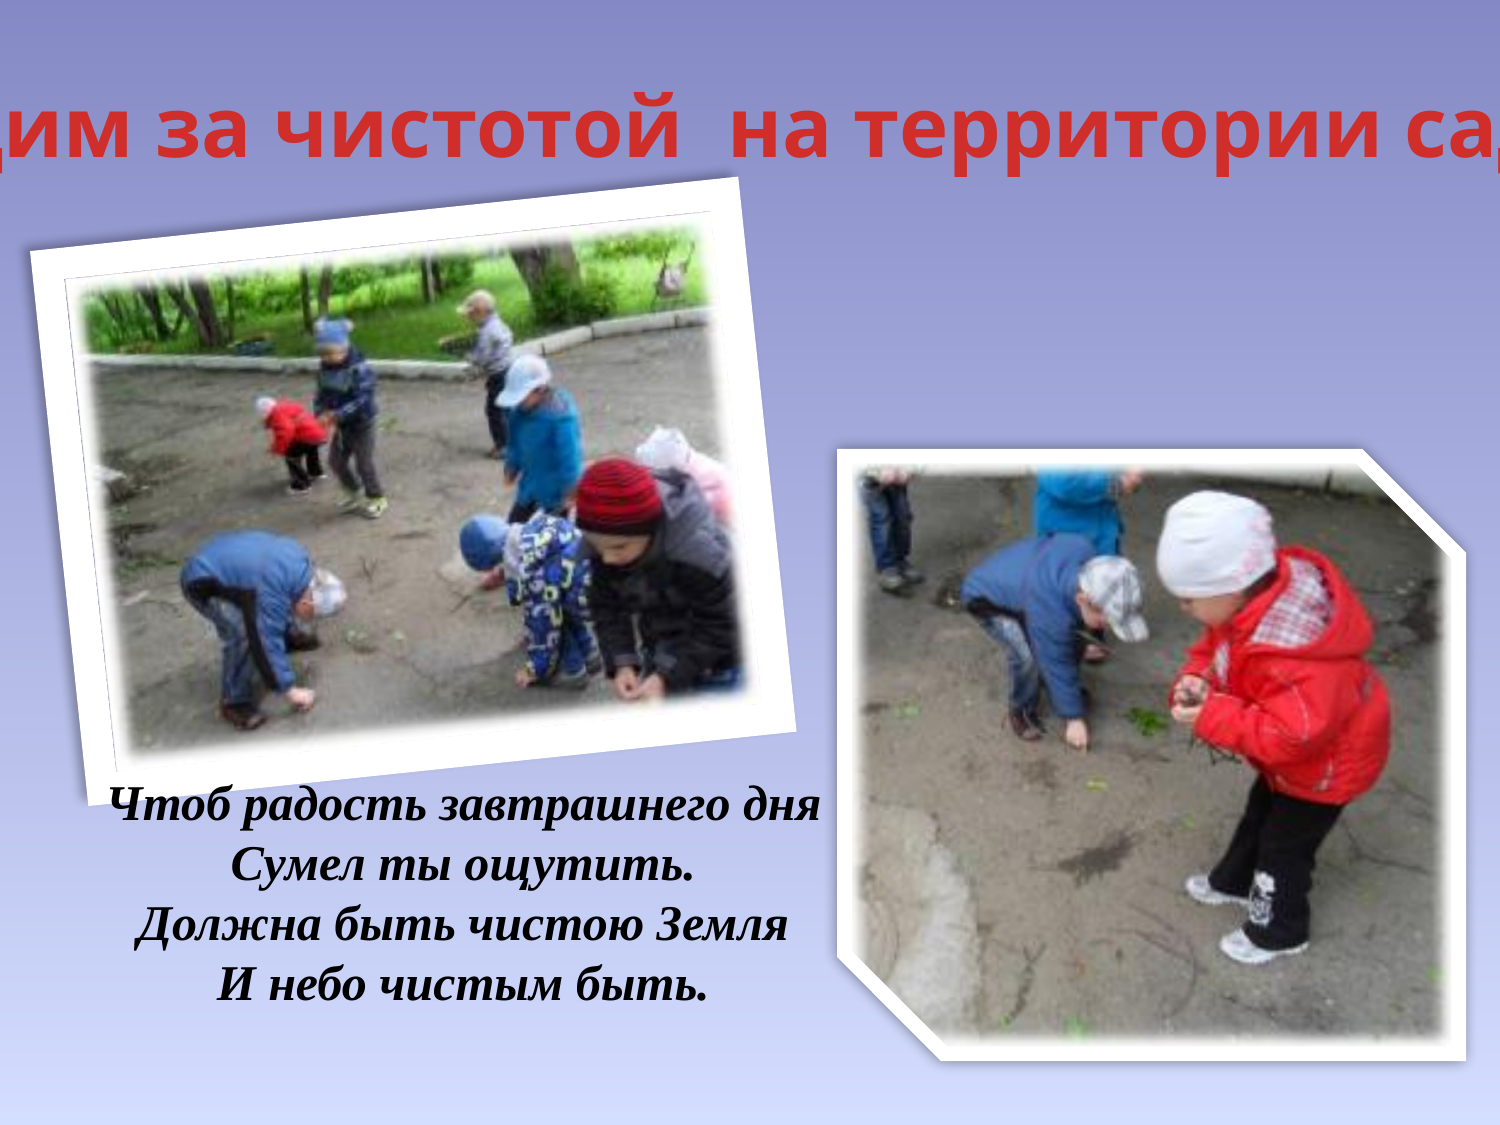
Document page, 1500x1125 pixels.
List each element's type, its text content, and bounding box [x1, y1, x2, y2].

text_box Следим за чистотой на территории садика [0, 66, 1500, 182]
picture [844, 455, 1459, 1054]
text_box Чтоб радость завтрашнего дня Сумел ты ощутить. Должна быть чистою Земля И небо чистым быть. [88, 763, 839, 1018]
picture [66, 212, 762, 763]
